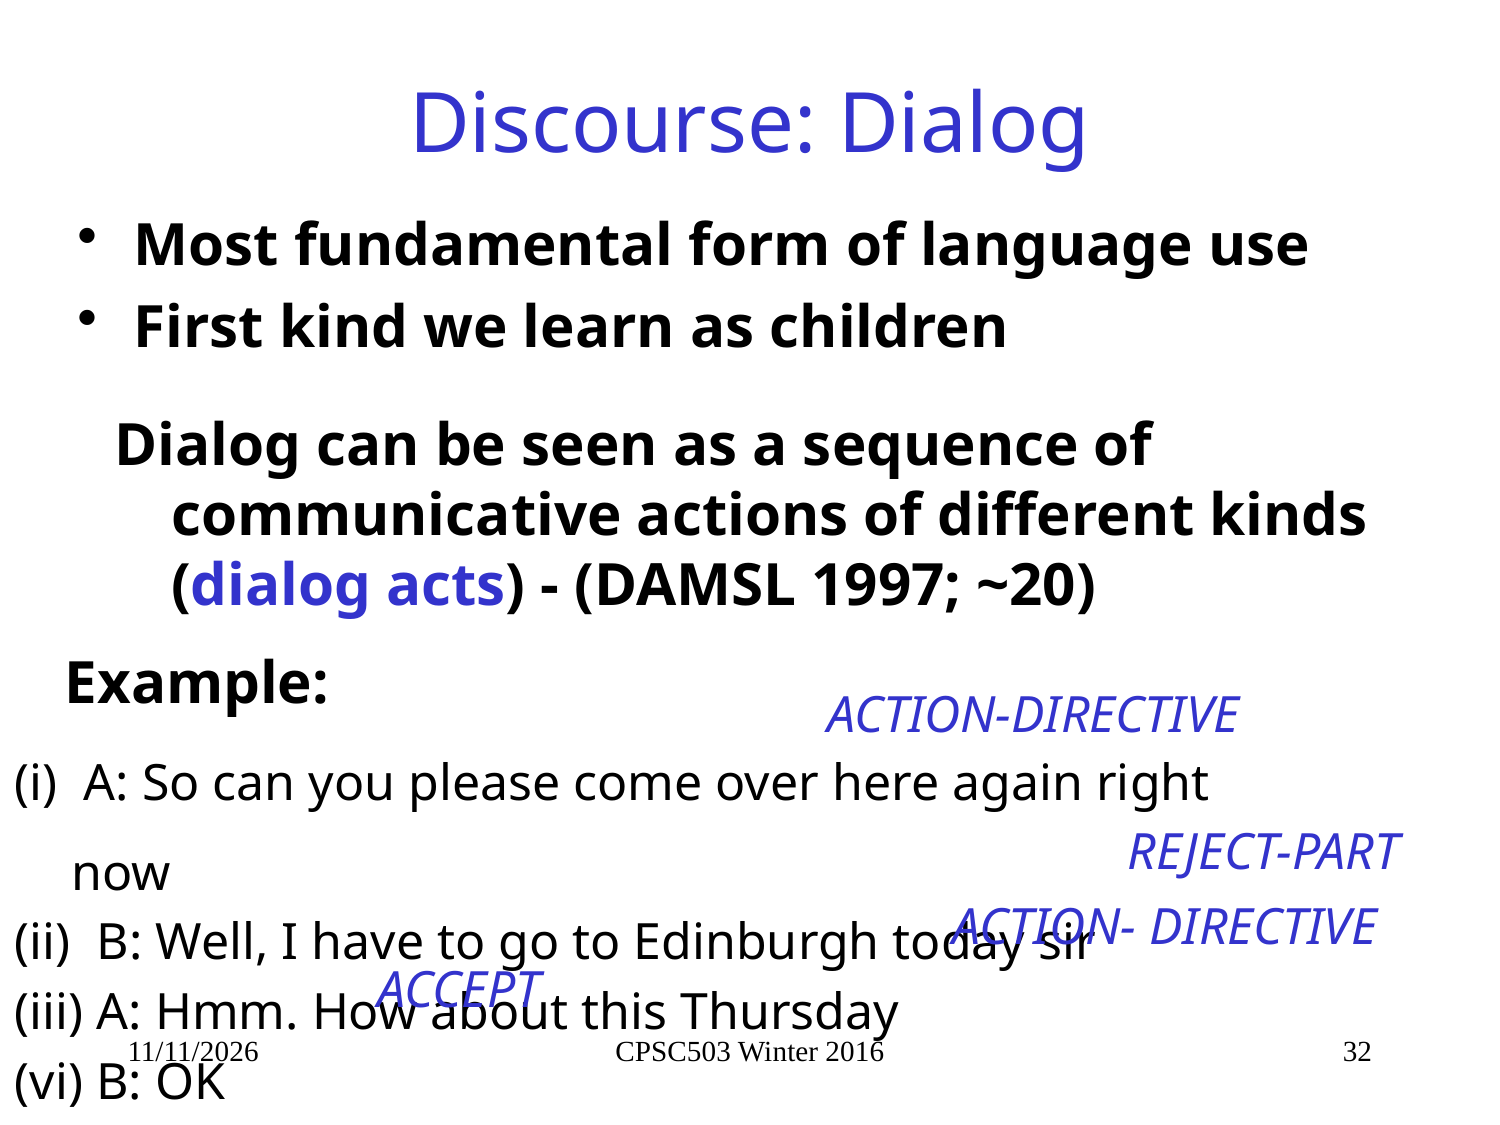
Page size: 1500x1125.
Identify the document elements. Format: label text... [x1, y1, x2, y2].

slide_number 32 [1074, 1046, 1388, 1101]
text_box Dialog can be seen as a sequence of communicative actions of different kinds (dialog acts) - (DAMSL 1997; ~20) [99, 399, 1400, 635]
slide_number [112, 1046, 426, 1101]
list Most fundamental form of language use First kind we learn as children [62, 199, 1338, 388]
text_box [0, 637, 1500, 1038]
title Discourse: Dialog [112, 24, 1388, 213]
footer CPSC503 Winter 2016 [512, 1046, 988, 1101]
